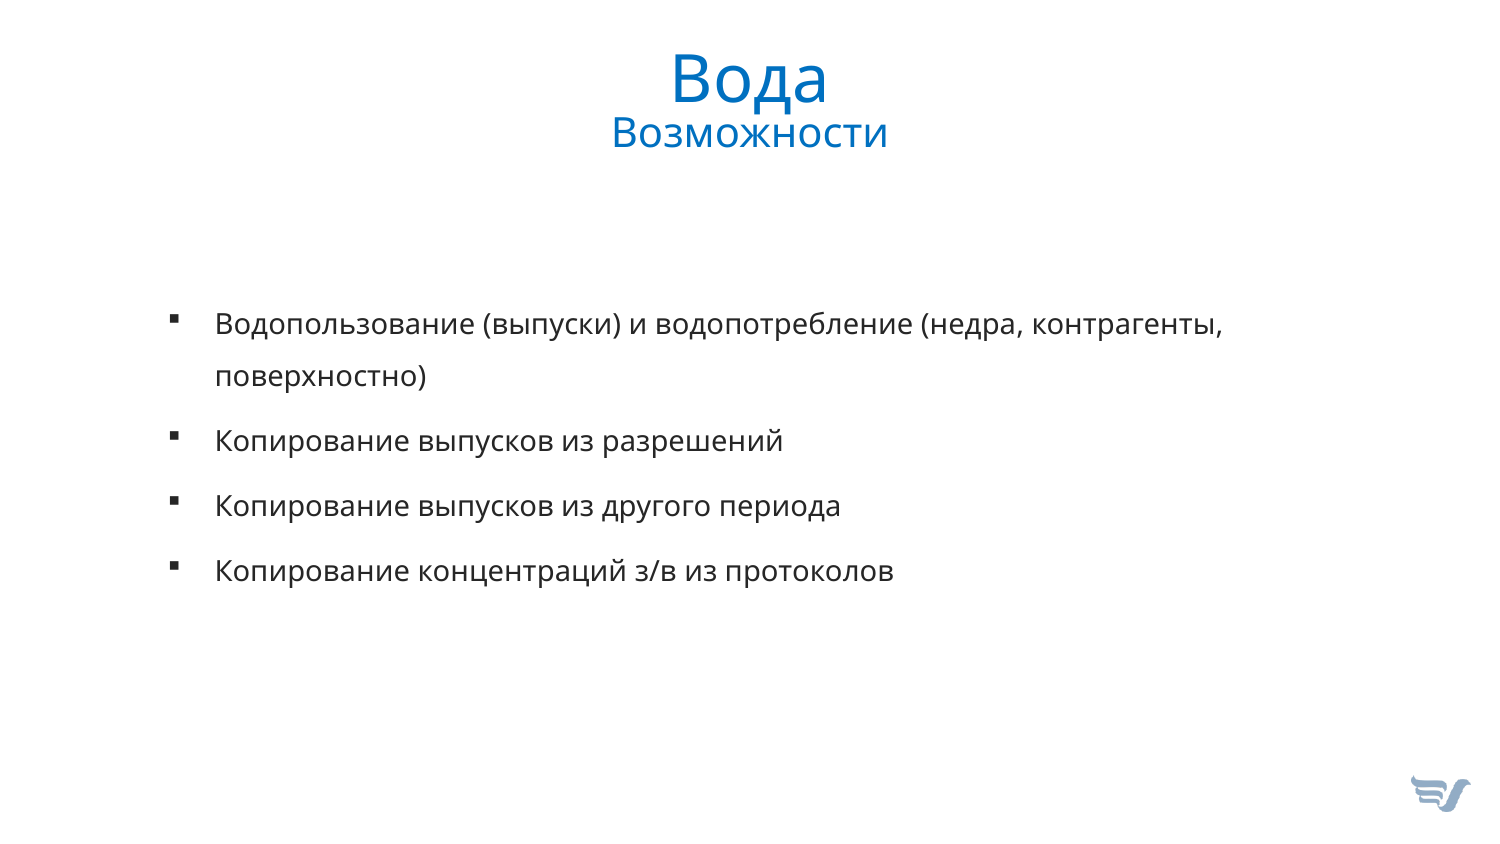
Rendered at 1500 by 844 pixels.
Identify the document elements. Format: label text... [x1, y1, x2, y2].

text_box Водопользование (выпуски) и водопотребление (недра, контрагенты, поверхностно) Копирование выпусков из разрешений Копирование выпусков из другого периода Копирование концентраций з/в из протоколов [153, 280, 1429, 595]
picture [1411, 775, 1471, 812]
text_box Вода Возможности [5, 43, 1495, 176]
